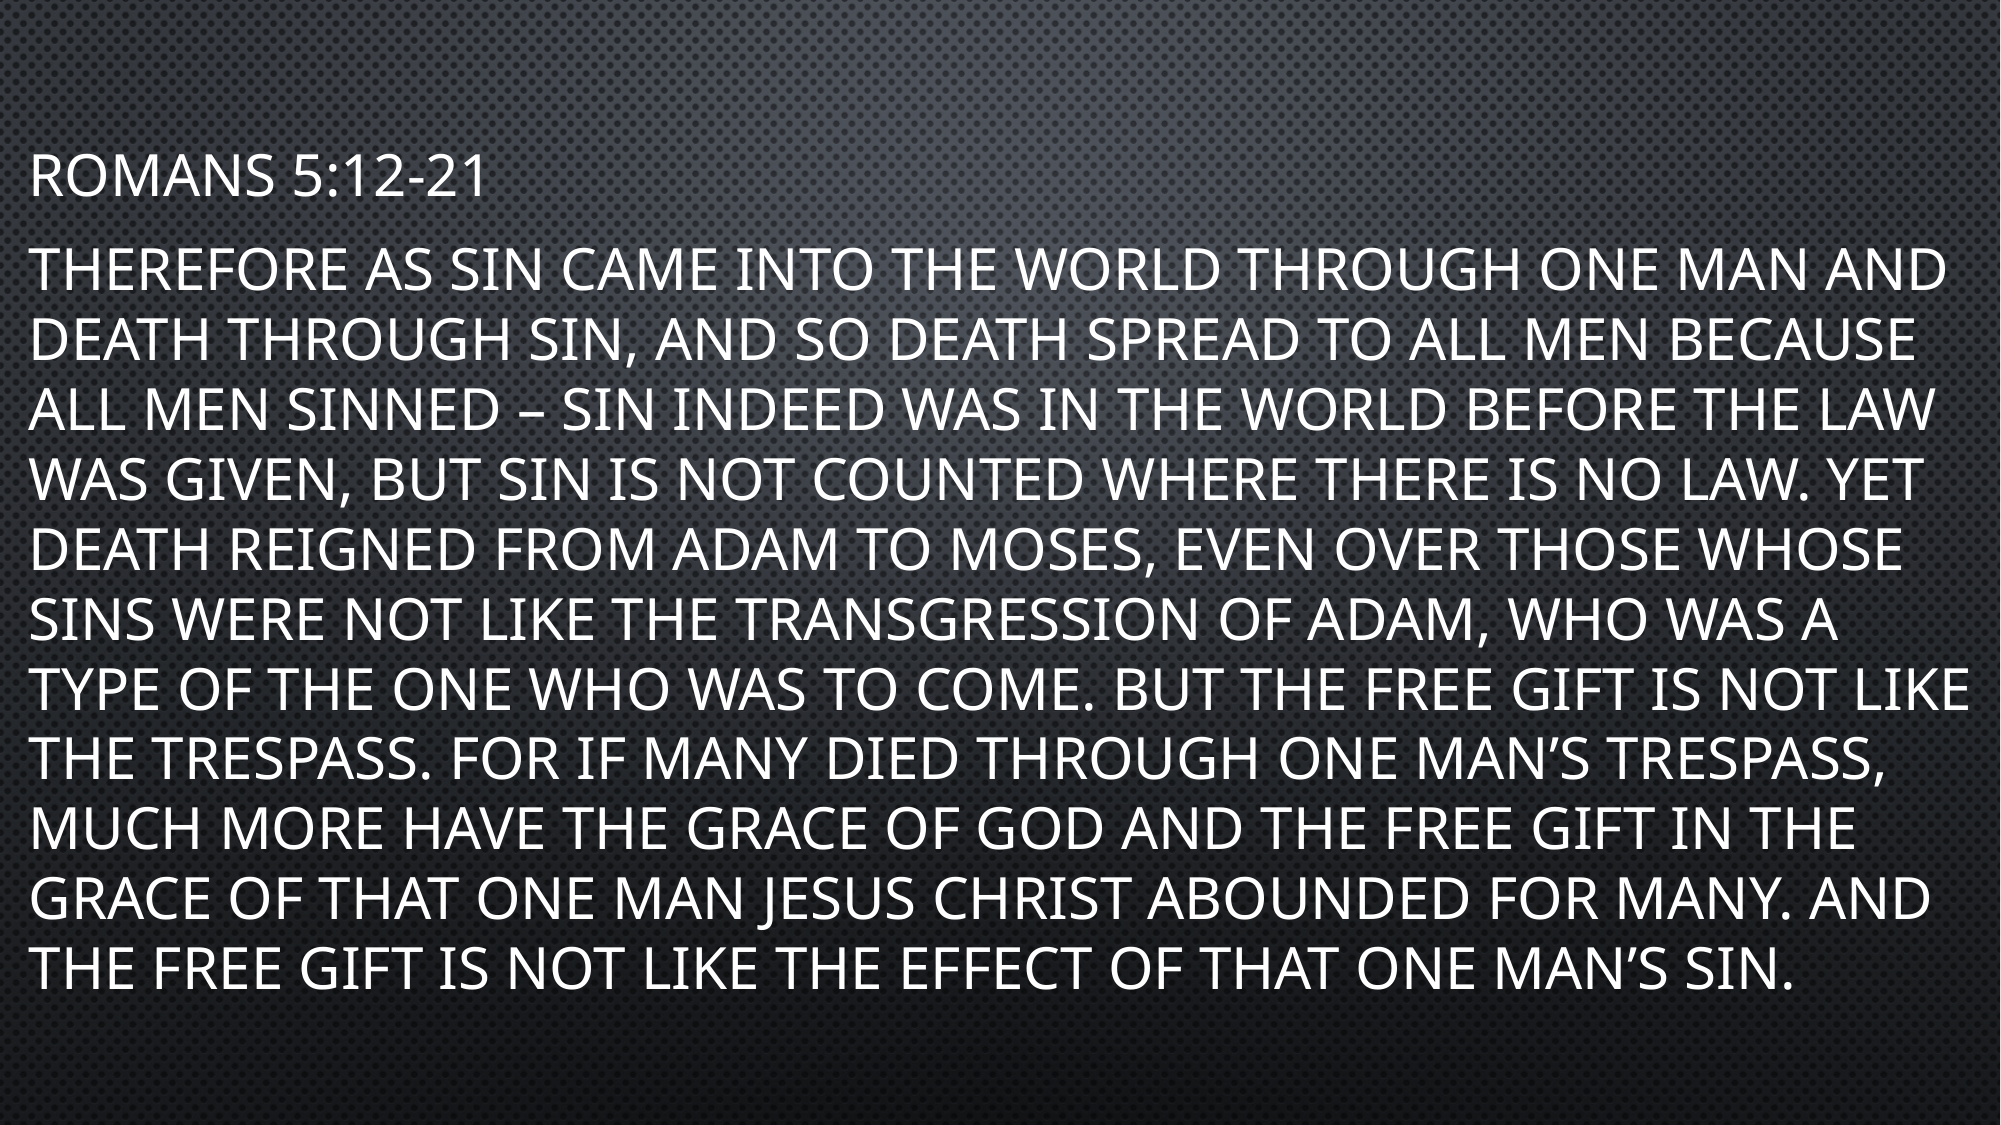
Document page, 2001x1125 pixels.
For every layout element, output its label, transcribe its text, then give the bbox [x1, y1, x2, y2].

list Romans 5:12-21 Therefore as sin came into the world through one man and death through sin, and so death spread to all men because all men sinned – sin indeed was in the world before the law was given, but sin is not counted where there is no law. Yet death reigned from Adam to Moses, even over those whose sins were not like the transgression of Adam, who was a type of the one who was to come. But the free gift is not like the trespass. For if many died through one man’s trespass, much more have the grace of God and the free gift in the grace of that one man Jesus Christ abounded for many. And the free gift is not like the effect of that one man’s sin. [13, 37, 2000, 1102]
